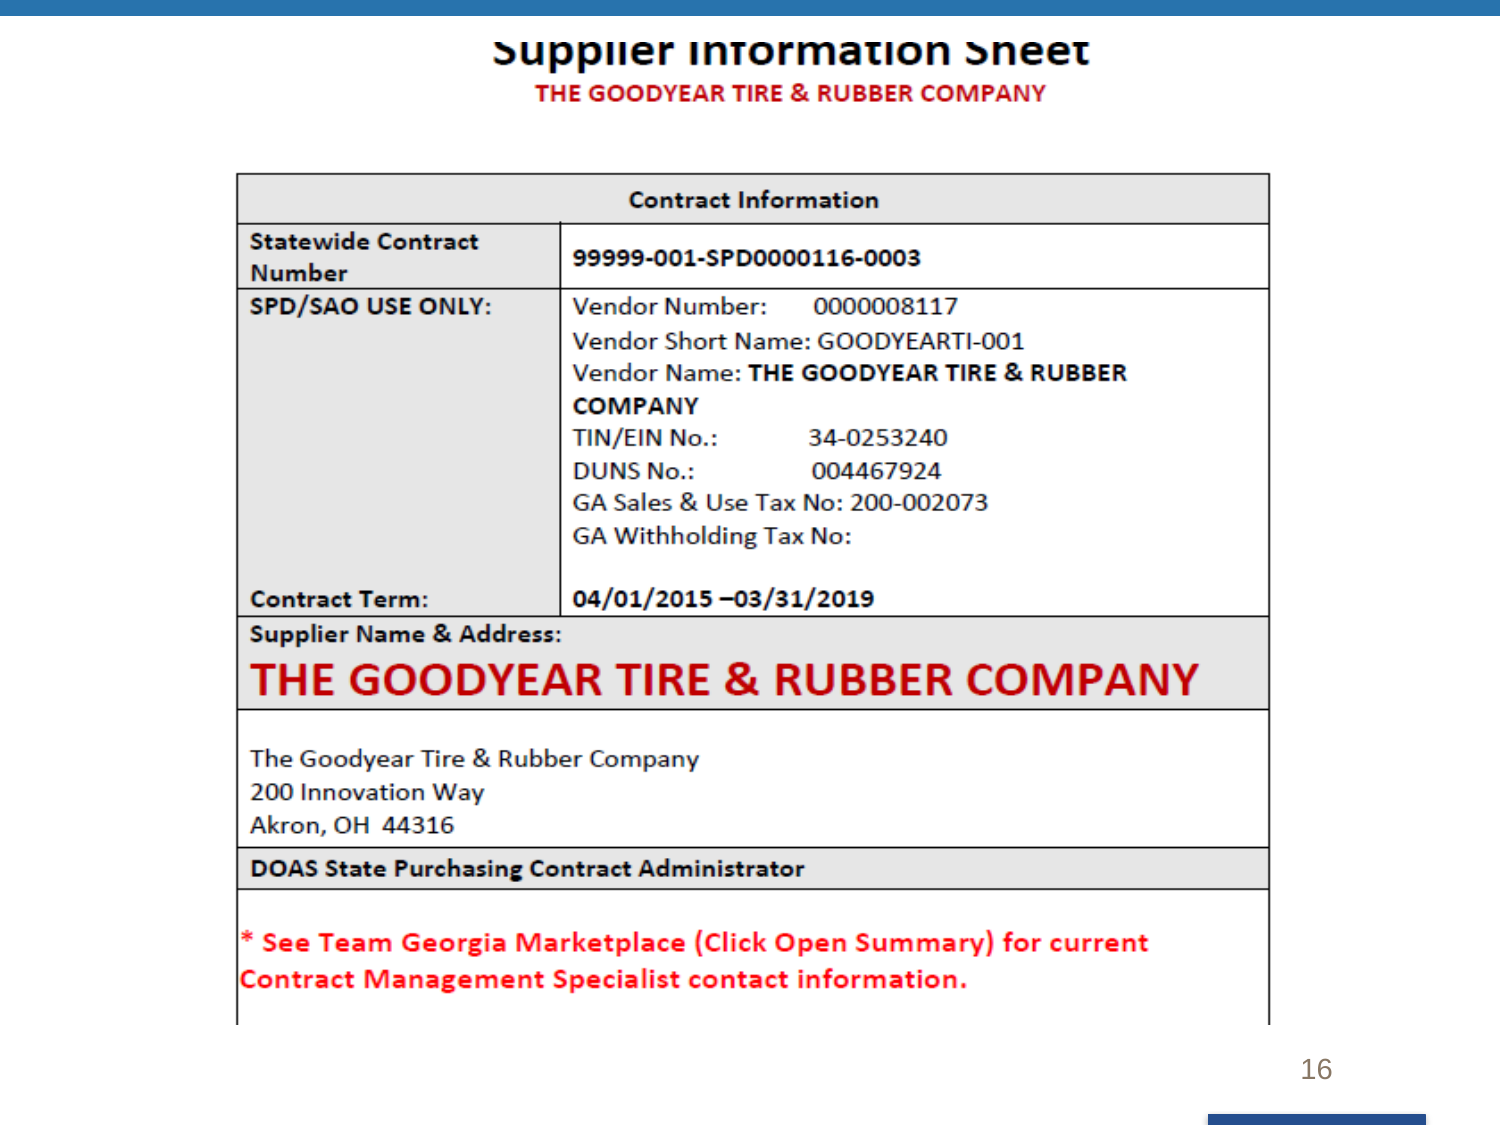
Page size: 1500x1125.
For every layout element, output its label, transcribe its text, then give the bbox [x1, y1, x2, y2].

slide_number 16 [1208, 1042, 1425, 1103]
picture [0, 0, 1500, 16]
picture [191, 42, 1324, 1025]
